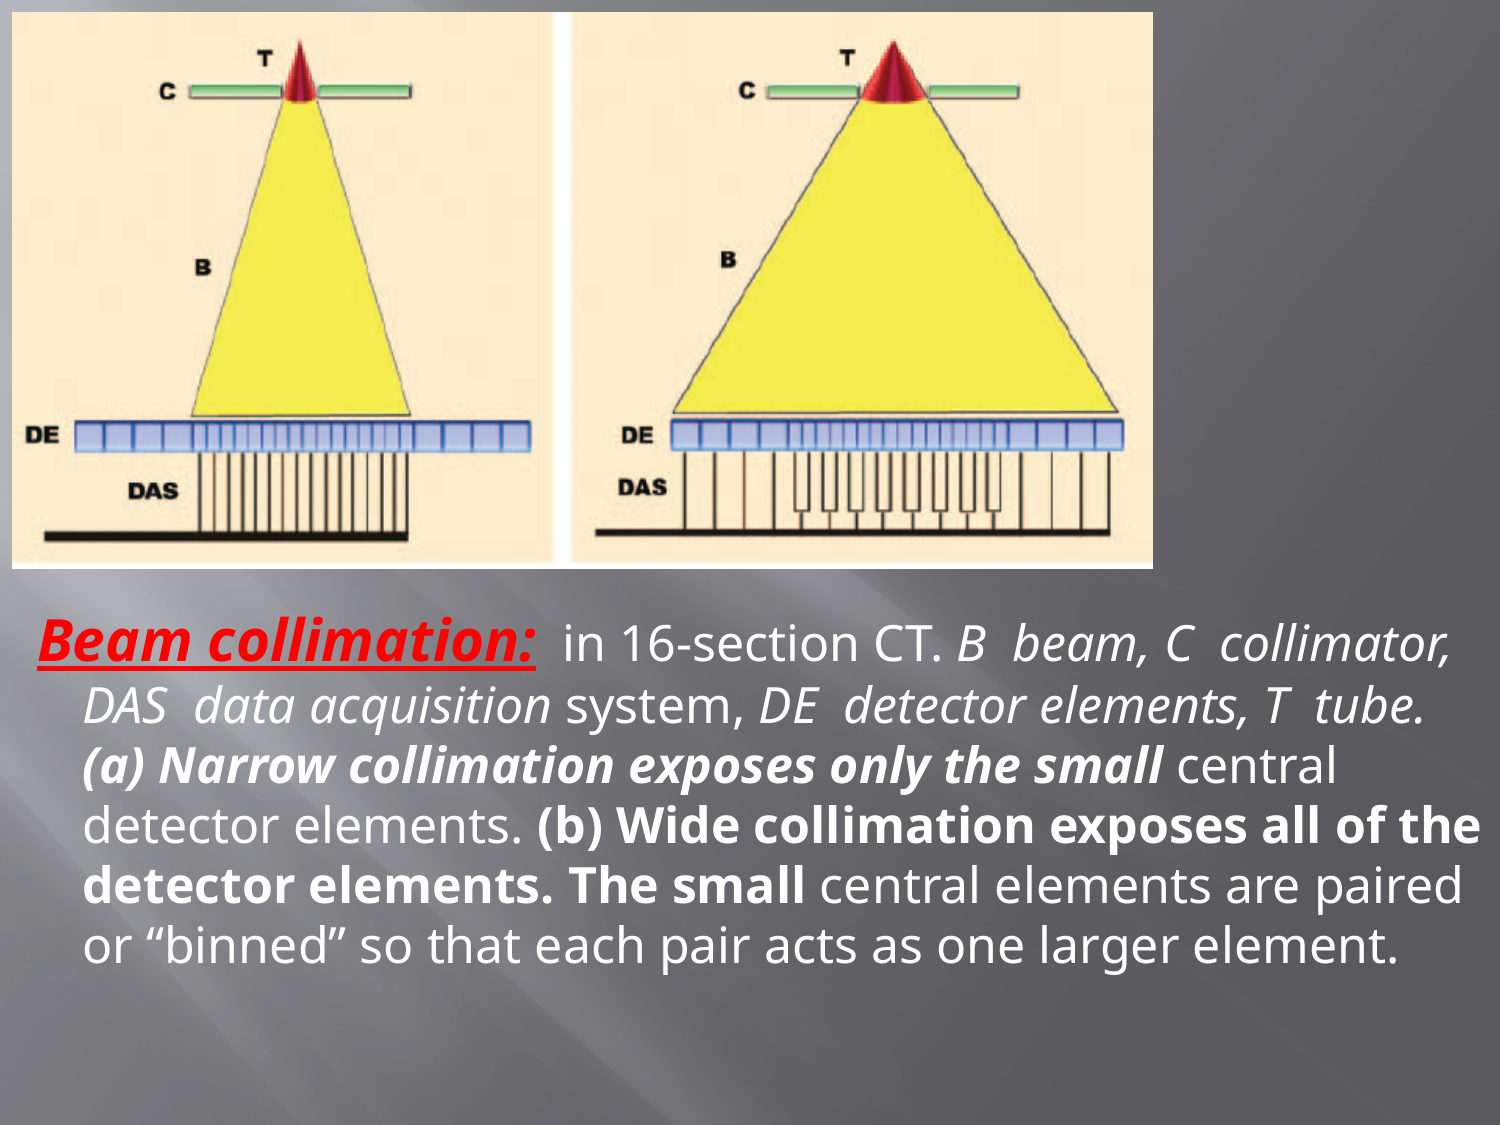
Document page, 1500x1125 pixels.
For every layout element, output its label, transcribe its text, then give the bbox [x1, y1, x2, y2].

picture [12, 12, 1154, 569]
list Beam collimation: in 16-section CT. B beam, C collimator, DAS data acquisition system, DE detector elements, T tube. (a) Narrow collimation exposes only the small central detector elements. (b) Wide collimation exposes all of the detector elements. The small central elements are paired or “binned” so that each pair acts as one larger element. [0, 596, 1500, 1100]
